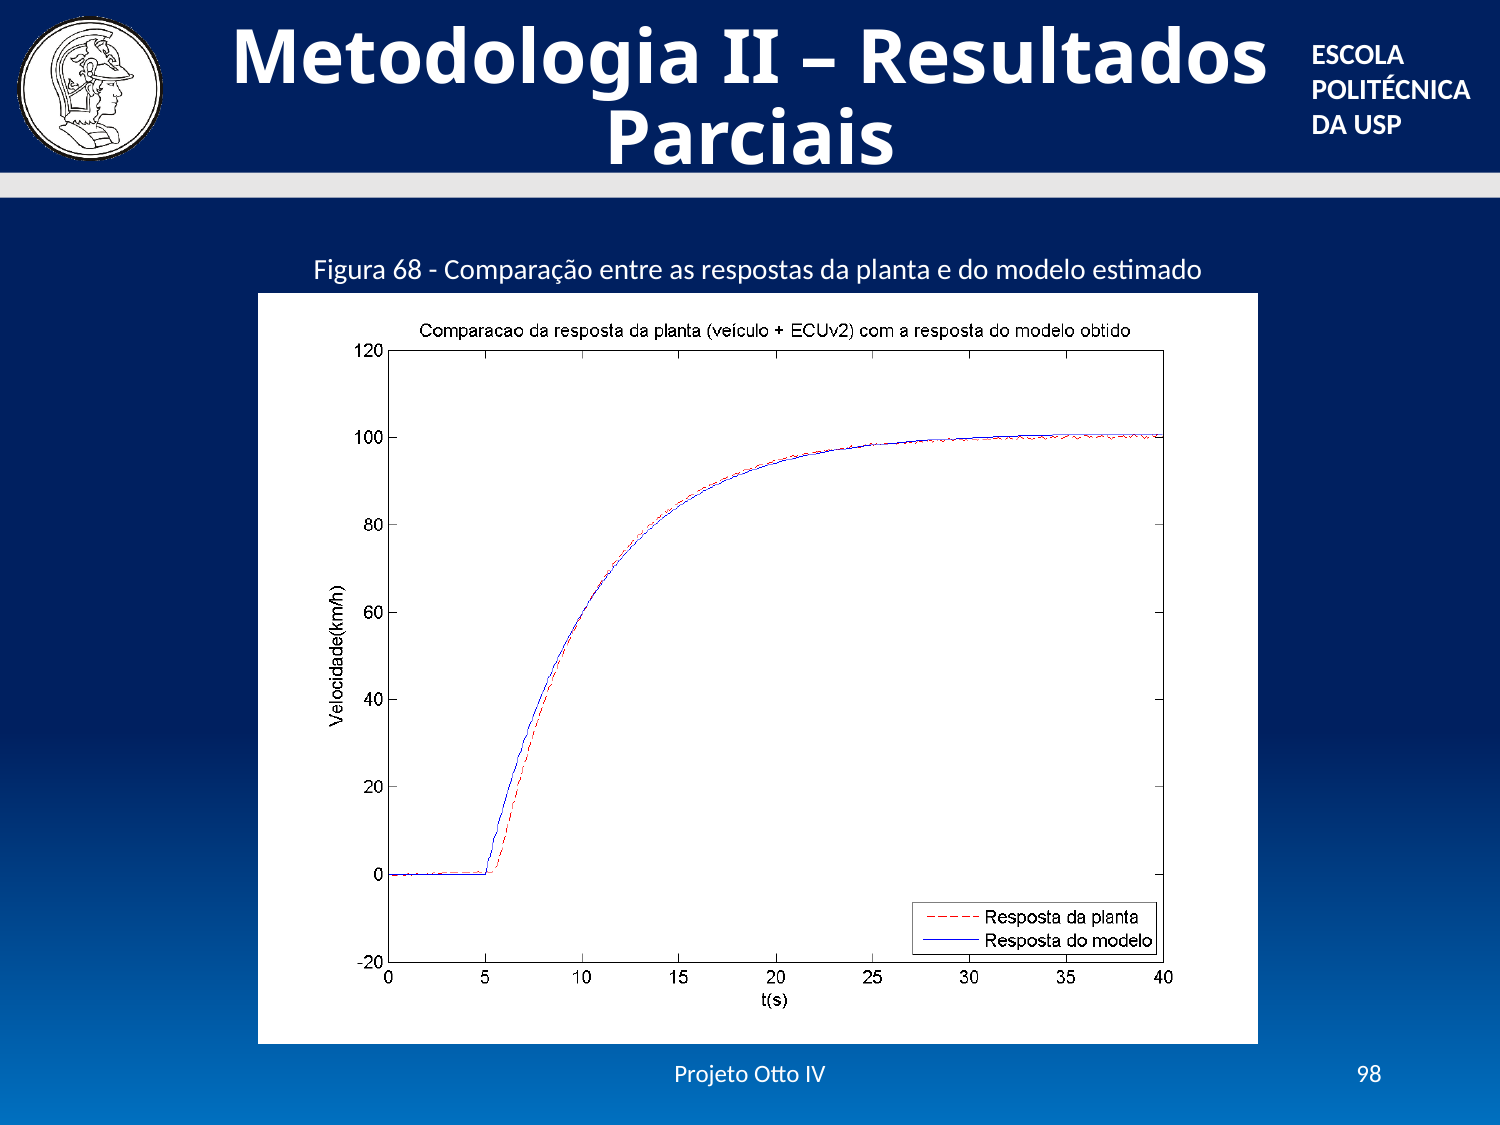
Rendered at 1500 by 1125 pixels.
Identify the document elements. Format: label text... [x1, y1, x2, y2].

title Metodologia II – Resultados Parciais [103, 27, 1397, 173]
picture [17, 16, 163, 161]
picture [258, 294, 1258, 1044]
text_box Figura 68 - Comparação entre as respostas da planta e do modelo estimado [258, 243, 1258, 294]
slide_number 98 [1059, 1042, 1397, 1103]
footer Projeto Otto IV [496, 1044, 1004, 1103]
